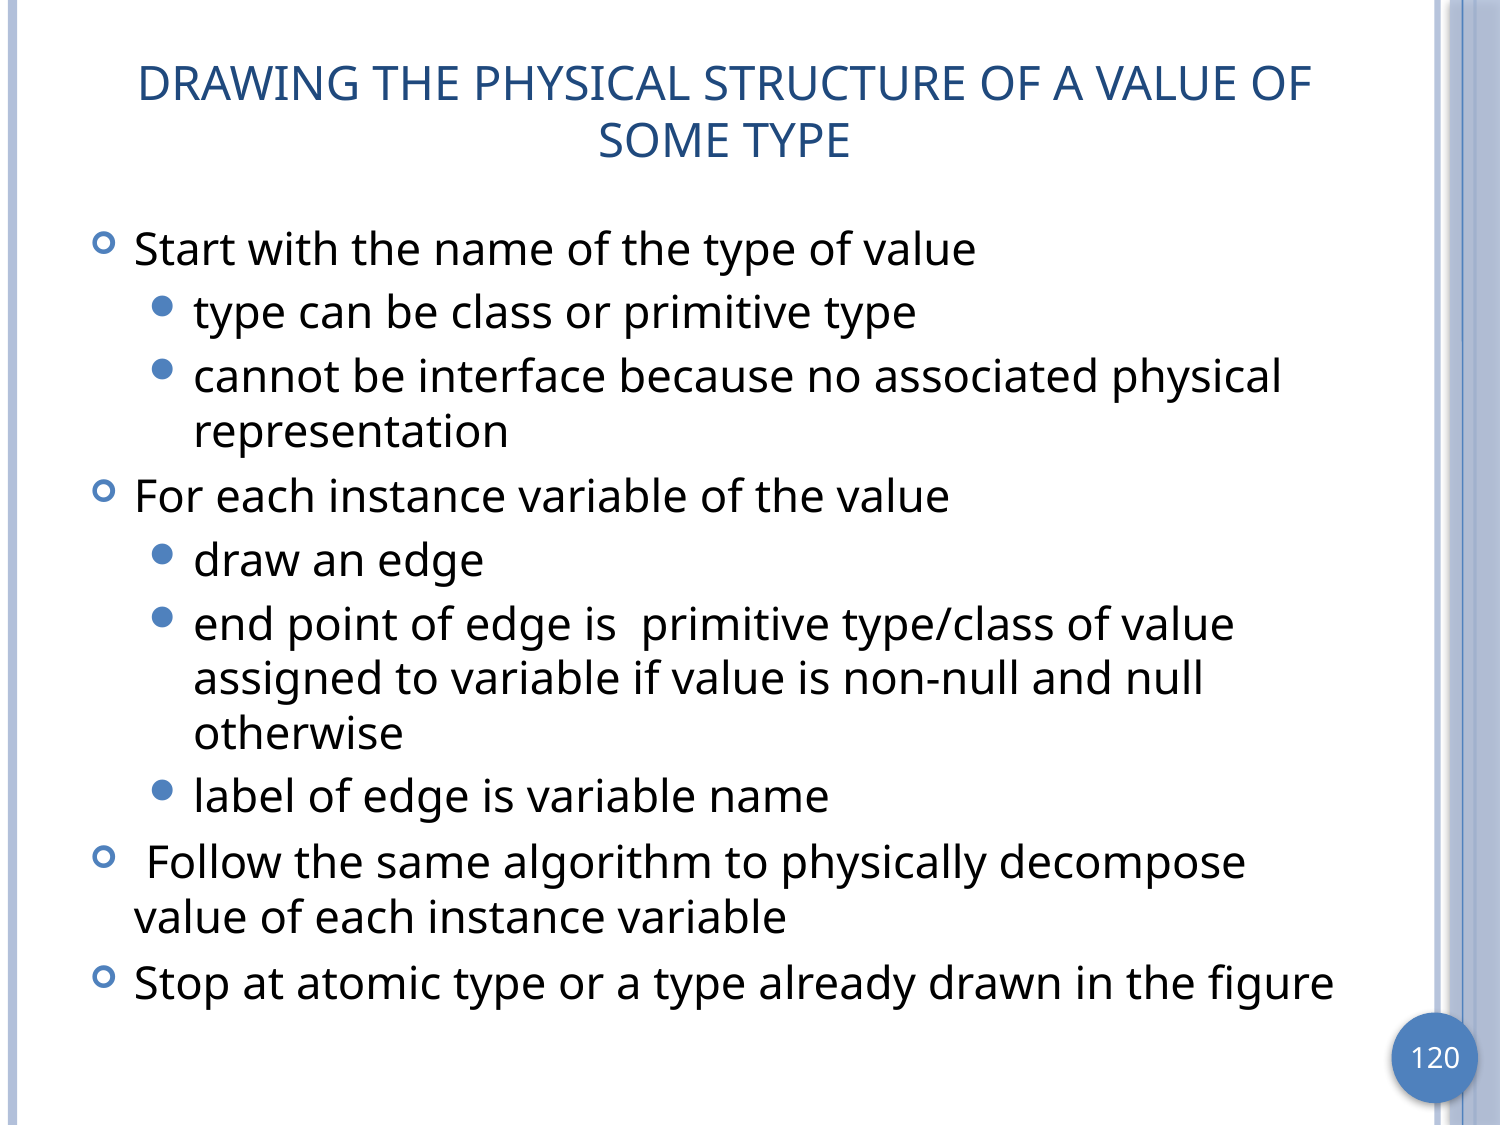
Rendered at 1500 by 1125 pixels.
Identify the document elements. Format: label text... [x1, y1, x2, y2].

list Start with the name of the type of value type can be class or primitive type cannot be interface because no associated physical representation For each instance variable of the value draw an edge end point of edge is primitive type/class of value assigned to variable if value is non-null and null otherwise label of edge is variable name Follow the same algorithm to physically decompose value of each instance variable Stop at atomic type or a type already drawn in the figure [75, 212, 1375, 1062]
title Drawing the Physical Structure of a Value of Some Type [75, 45, 1375, 175]
